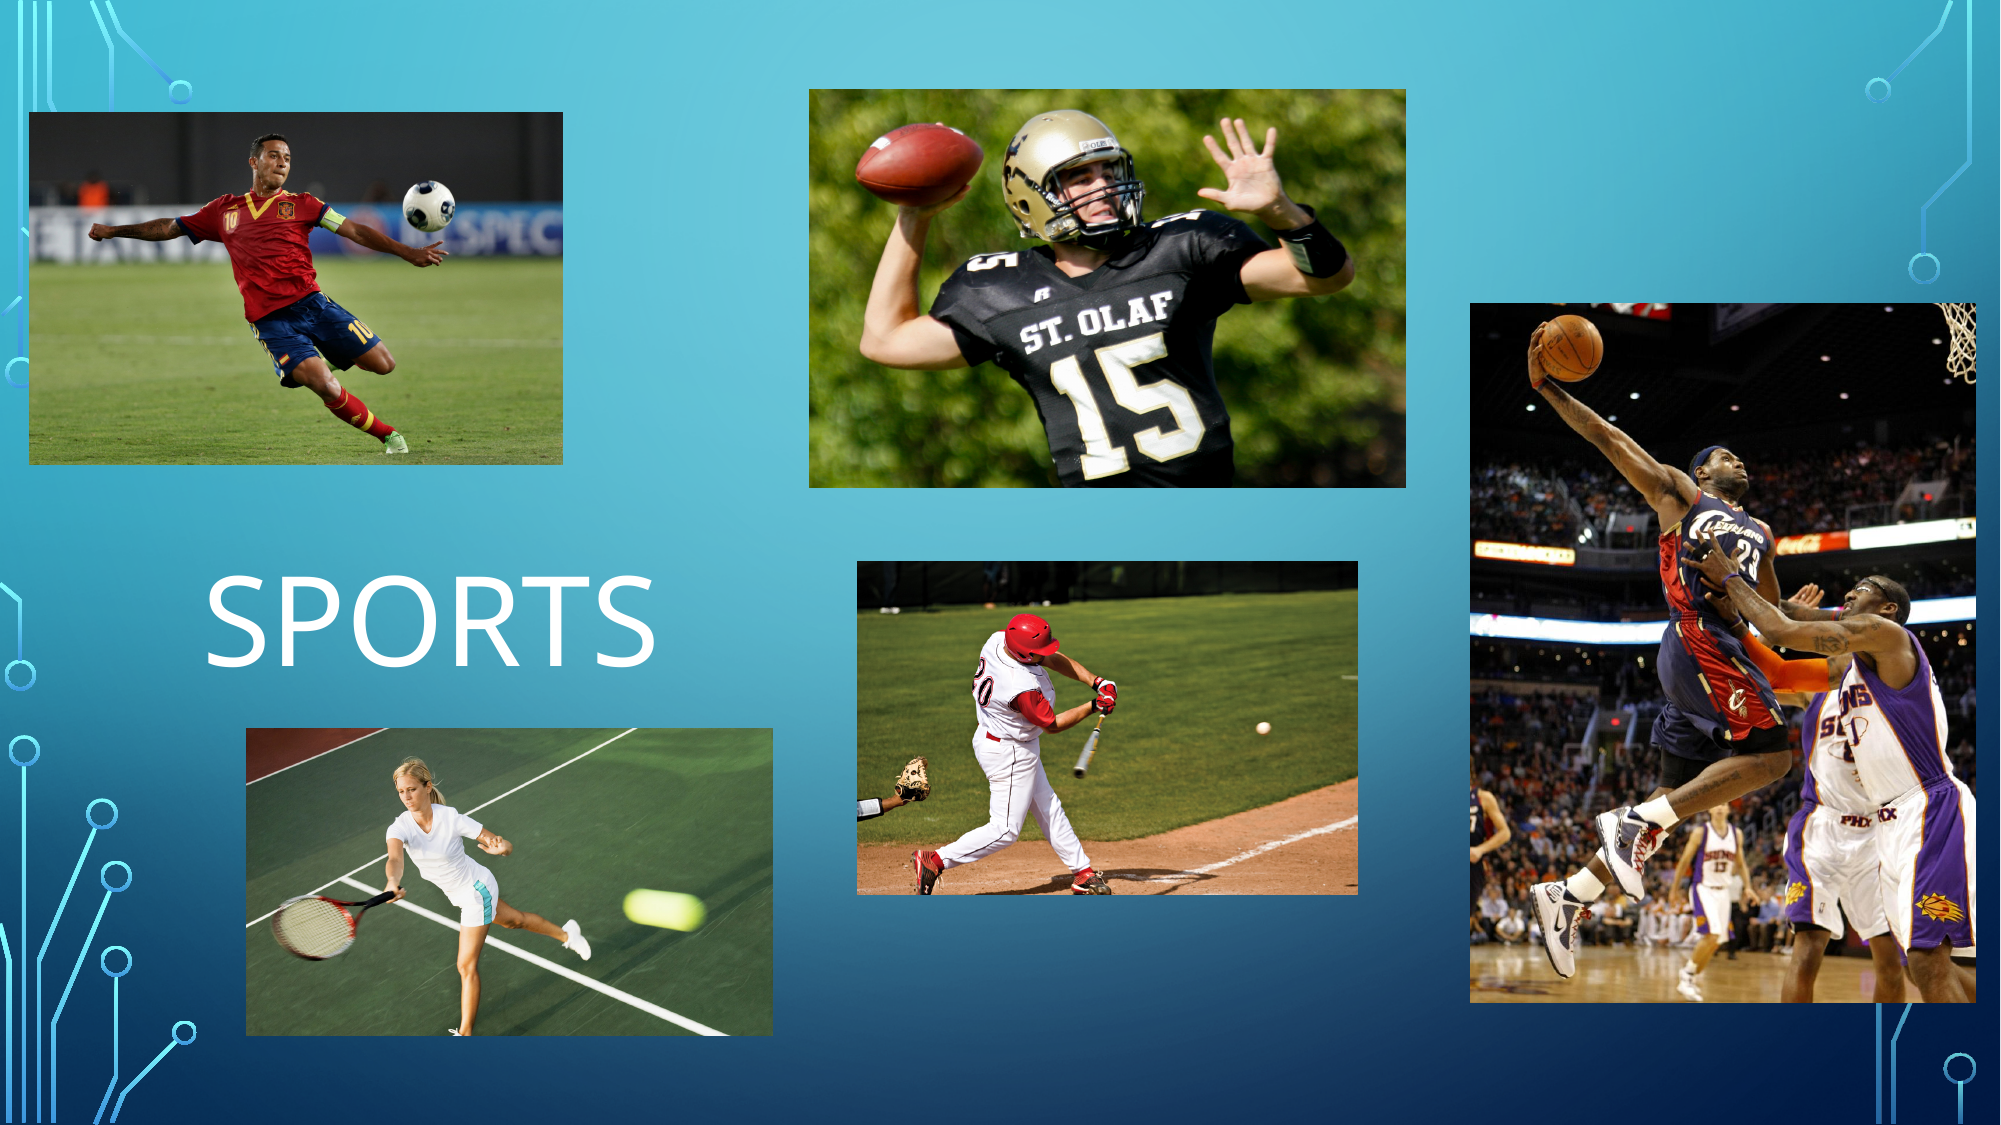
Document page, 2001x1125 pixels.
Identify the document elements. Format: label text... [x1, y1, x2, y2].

picture [28, 112, 563, 465]
title sports [187, 232, 1813, 701]
picture [1469, 303, 1976, 1003]
picture [809, 89, 1406, 488]
picture [857, 561, 1358, 895]
picture [245, 727, 773, 1036]
